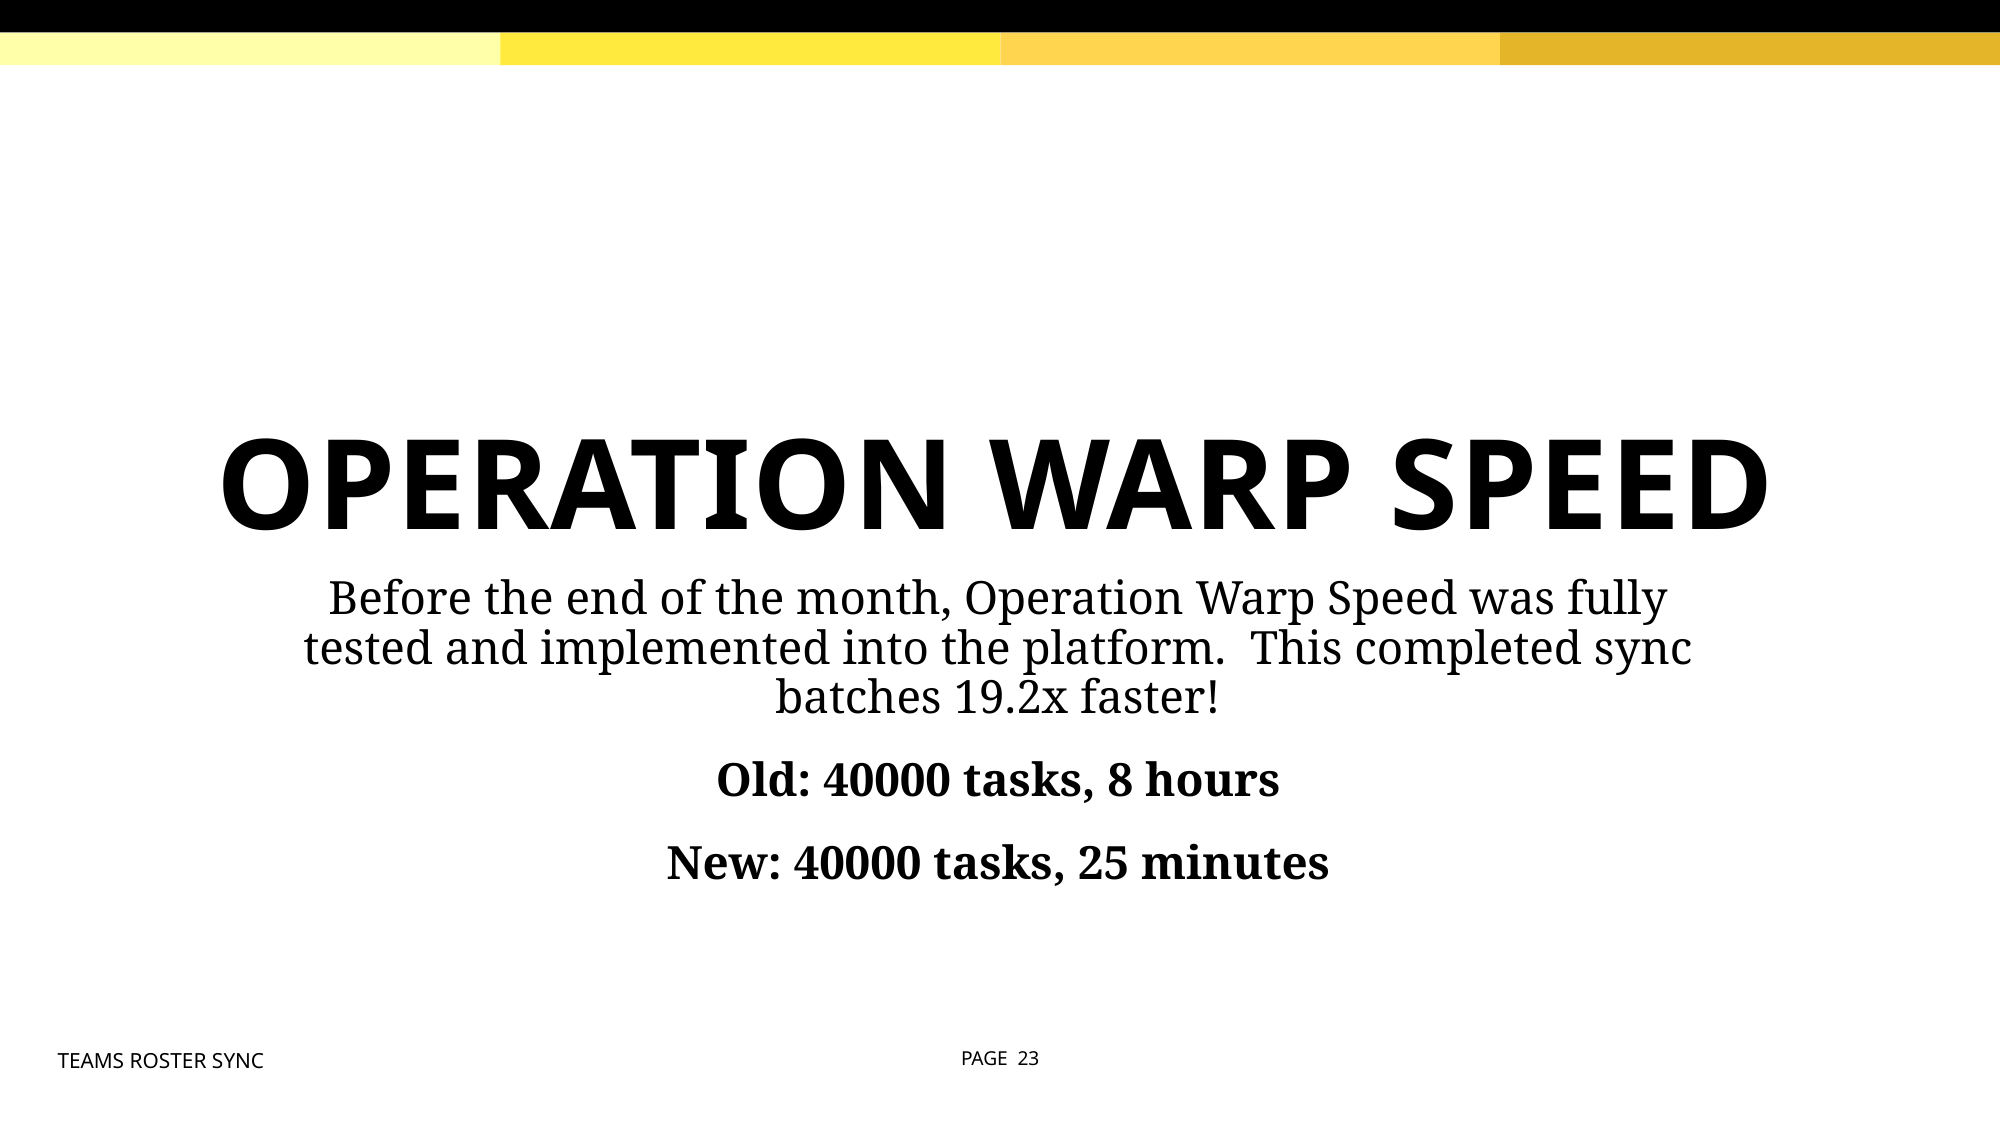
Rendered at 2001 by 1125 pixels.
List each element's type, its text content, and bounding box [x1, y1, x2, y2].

footer TEAMS ROSTER SYNC [42, 1039, 900, 1081]
slide_number PAGE 23 [916, 1039, 1084, 1081]
list Before the end of the month, Operation Warp Speed was fully tested and implemented into the platform. This completed sync batches 19.2x faster! Old: 40000 tasks, 8 hours New: 40000 tasks, 25 minutes [254, 567, 1743, 900]
title Operation Warp speed [47, 390, 1946, 563]
